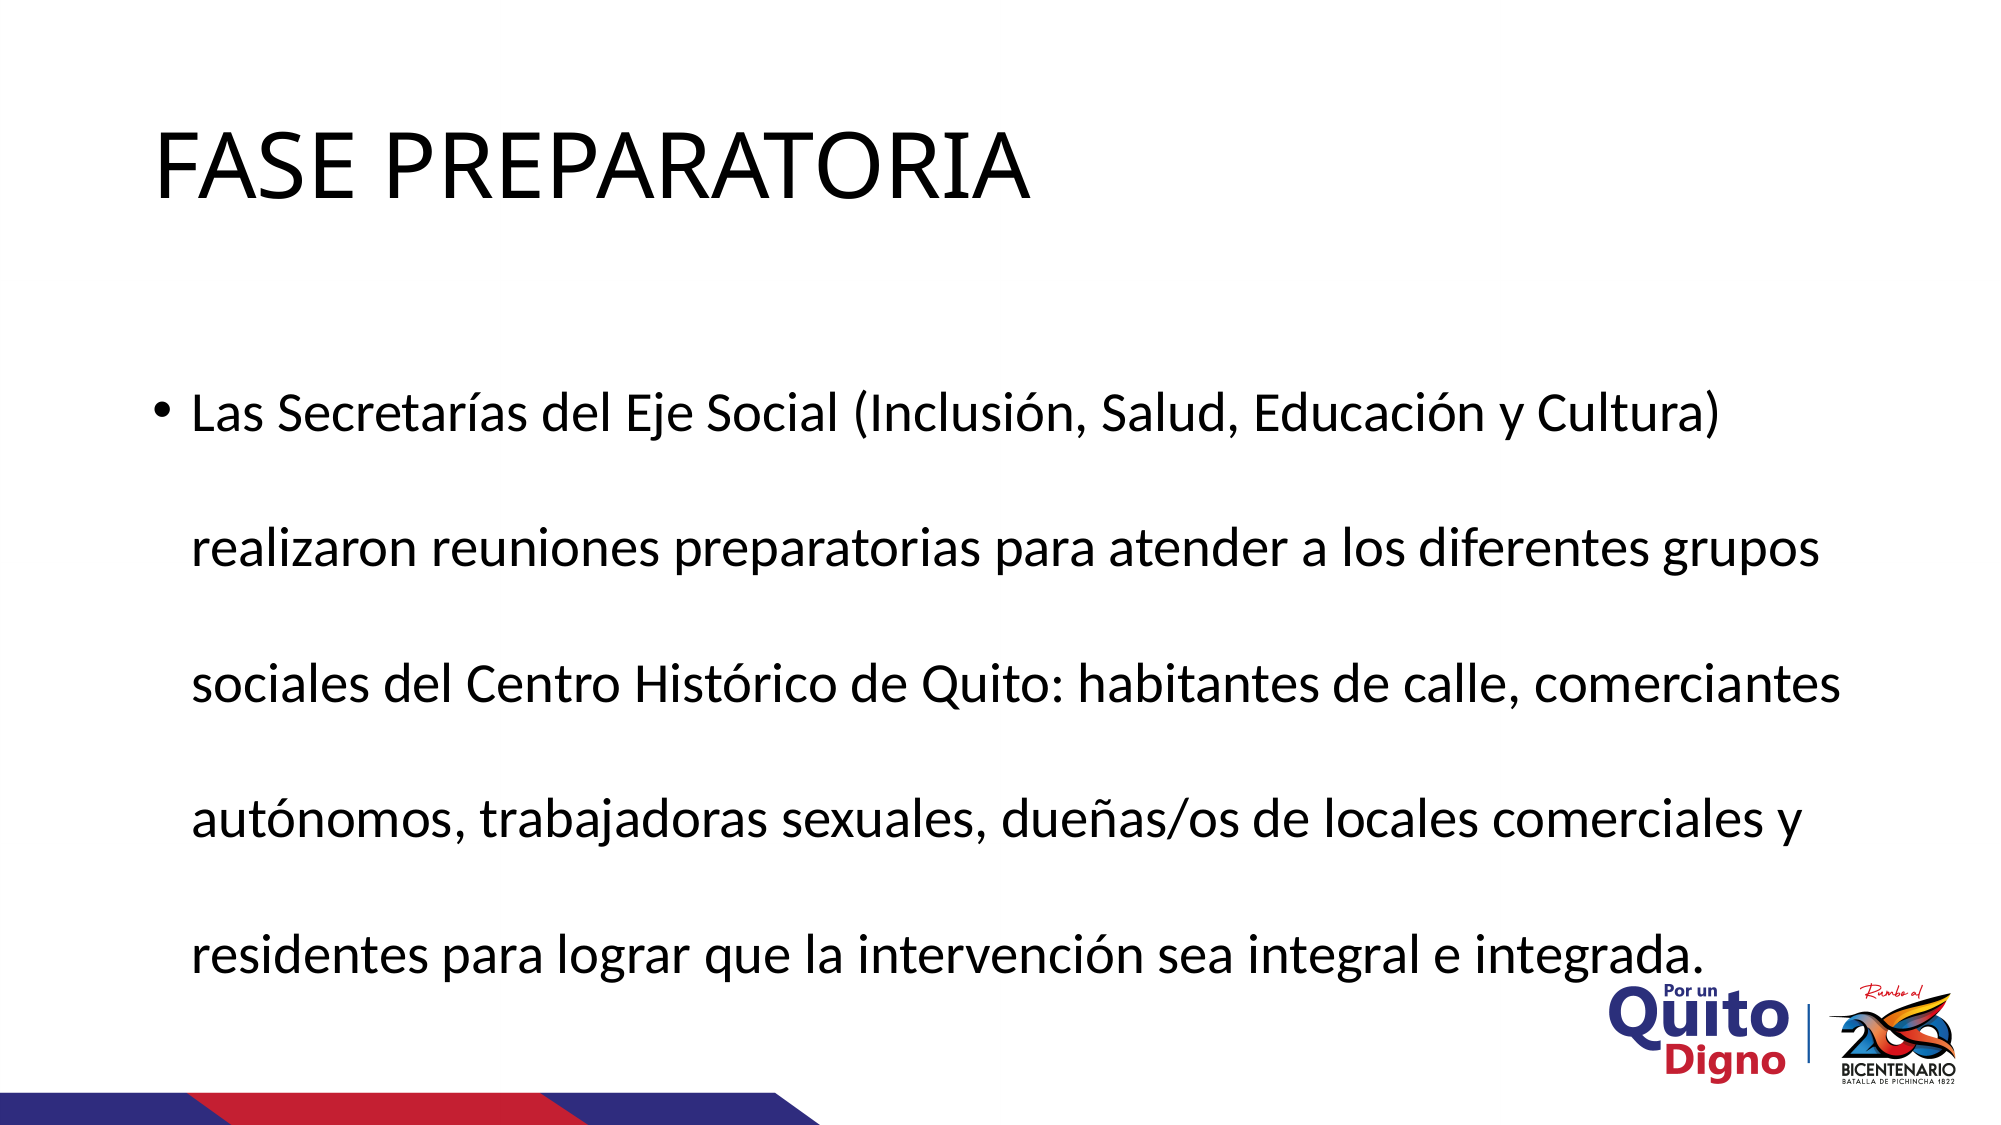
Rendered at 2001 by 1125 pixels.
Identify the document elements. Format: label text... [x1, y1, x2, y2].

title FASE PREPARATORIA [137, 59, 1863, 278]
list Las Secretarías del Eje Social (Inclusión, Salud, Educación y Cultura) realizaron reuniones preparatorias para atender a los diferentes grupos sociales del Centro Histórico de Quito: habitantes de calle, comerciantes autónomos, trabajadoras sexuales, dueñas/os de locales comerciales y residentes para lograr que la intervención sea integral e integrada. [137, 299, 1863, 1014]
picture [0, 0, 2001, 1125]
